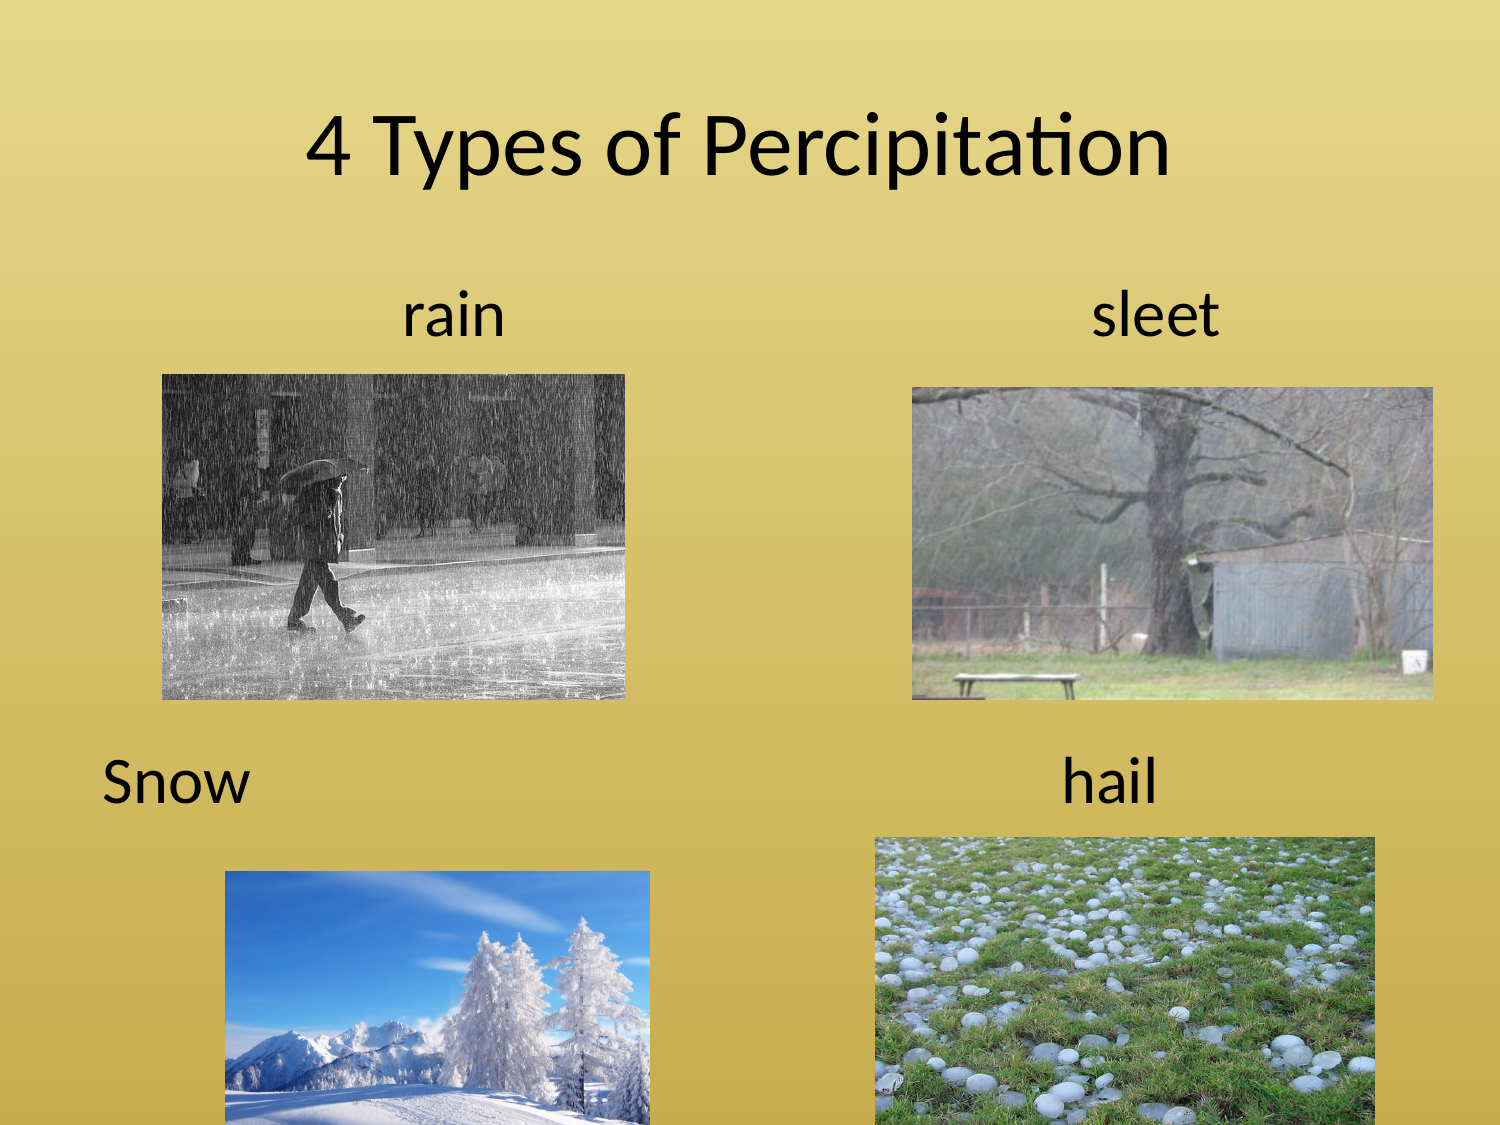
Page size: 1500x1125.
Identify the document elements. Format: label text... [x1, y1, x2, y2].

picture [162, 374, 626, 701]
picture [874, 837, 1376, 1125]
title 4 Types of Percipitation [75, 45, 1425, 233]
picture [912, 387, 1434, 701]
list rain sleet Snow hail [87, 262, 1438, 1005]
picture [224, 871, 651, 1125]
